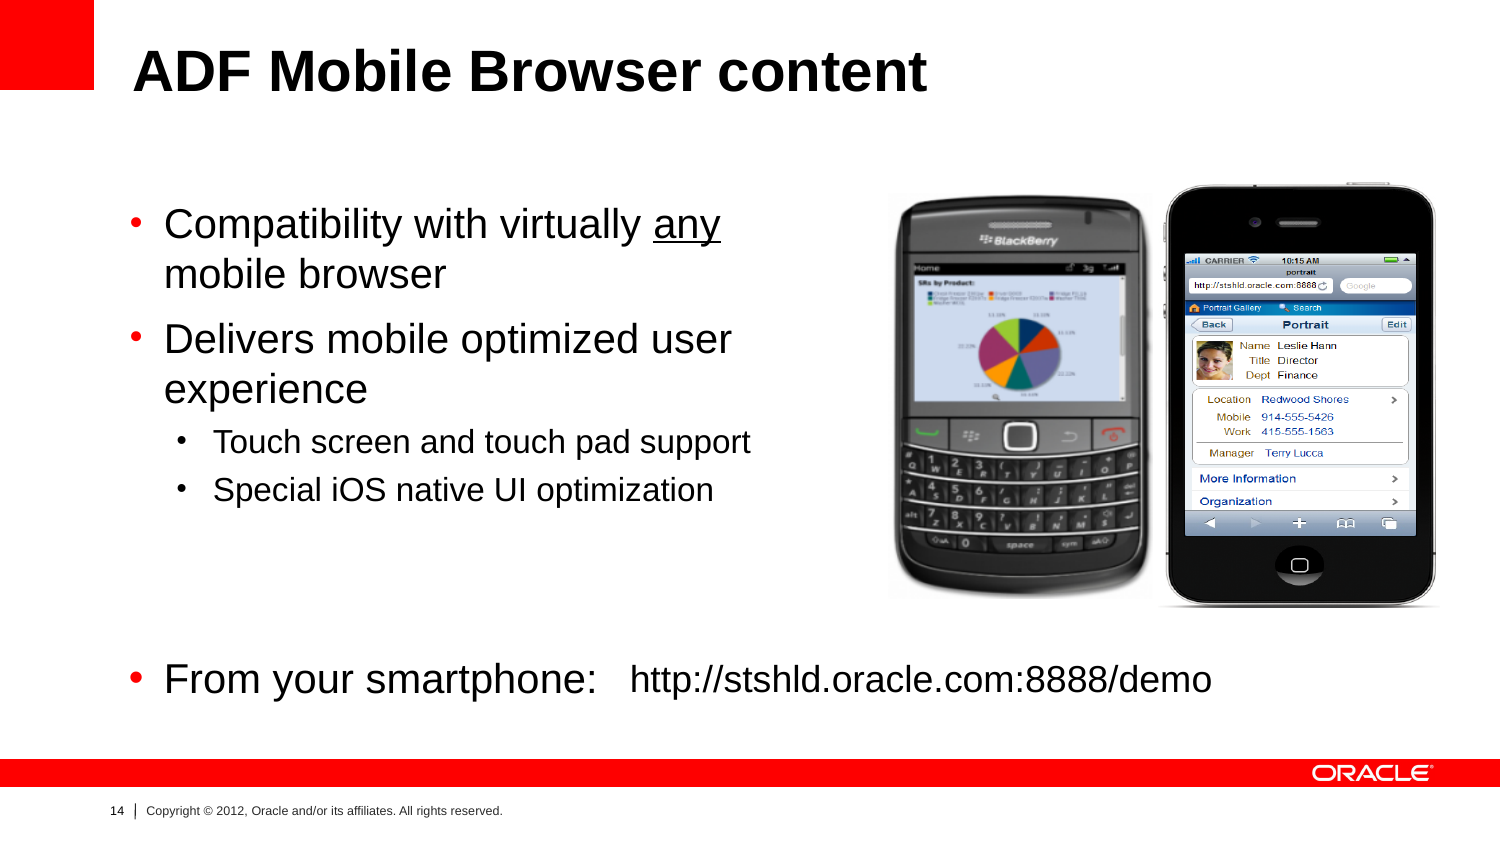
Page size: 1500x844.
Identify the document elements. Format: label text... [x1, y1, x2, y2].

picture [0, 759, 1500, 787]
picture [1158, 180, 1443, 608]
text_box http://stshld.oracle.com:8888/demo [615, 647, 1366, 708]
list Compatibility with virtually any mobile browser Delivers mobile optimized user experience Touch screen and touch pad support Special iOS native UI optimization From your smartphone: [128, 196, 797, 754]
title ADF Mobile Browser content [132, 33, 1467, 104]
picture [888, 192, 1154, 599]
